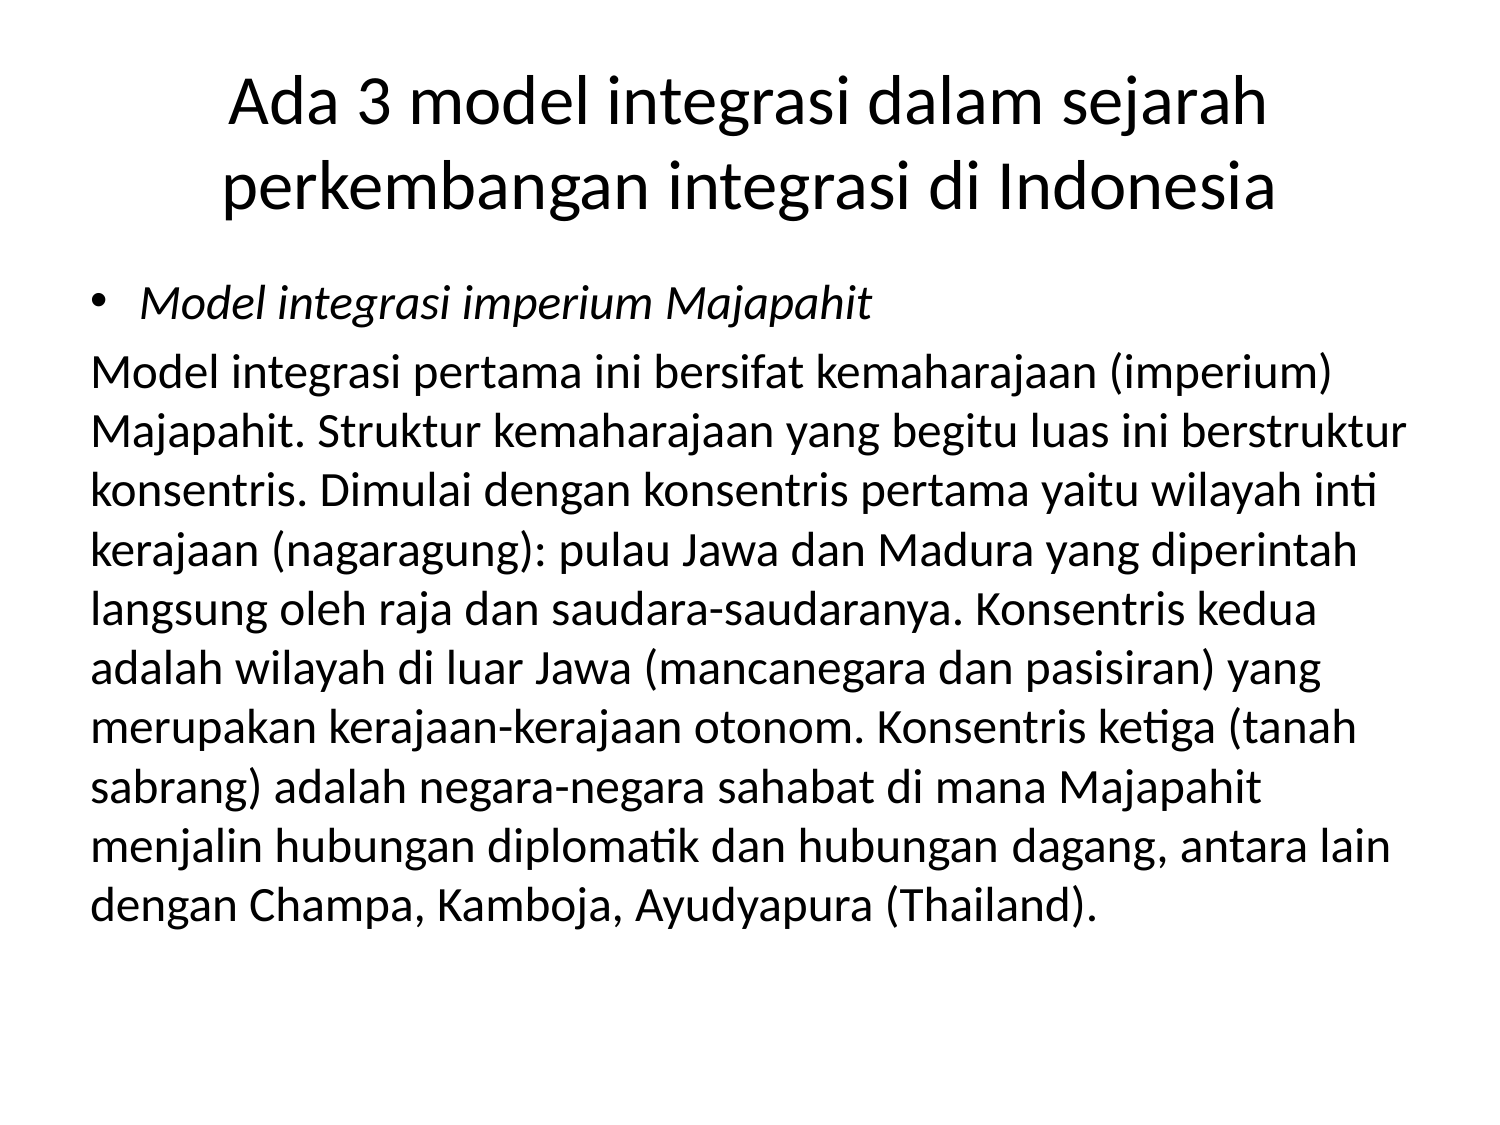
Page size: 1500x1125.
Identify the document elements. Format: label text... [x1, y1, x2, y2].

list Model integrasi imperium Majapahit Model integrasi pertama ini bersifat kemaharajaan (imperium) Majapahit. Struktur kemaharajaan yang begitu luas ini berstruktur konsentris. Dimulai dengan konsentris pertama yaitu wilayah inti kerajaan (nagaragung): pulau Jawa dan Madura yang diperintah langsung oleh raja dan saudara-saudaranya. Konsentris kedua adalah wilayah di luar Jawa (mancanegara dan pasisiran) yang merupakan kerajaan-kerajaan otonom. Konsentris ketiga (tanah sabrang) adalah negara-negara sahabat di mana Majapahit menjalin hubungan diplomatik dan hubungan dagang, antara lain dengan Champa, Kamboja, Ayudyapura (Thailand). [75, 262, 1425, 1005]
title Ada 3 model integrasi dalam sejarah perkembangan integrasi di Indonesia [75, 45, 1425, 233]
